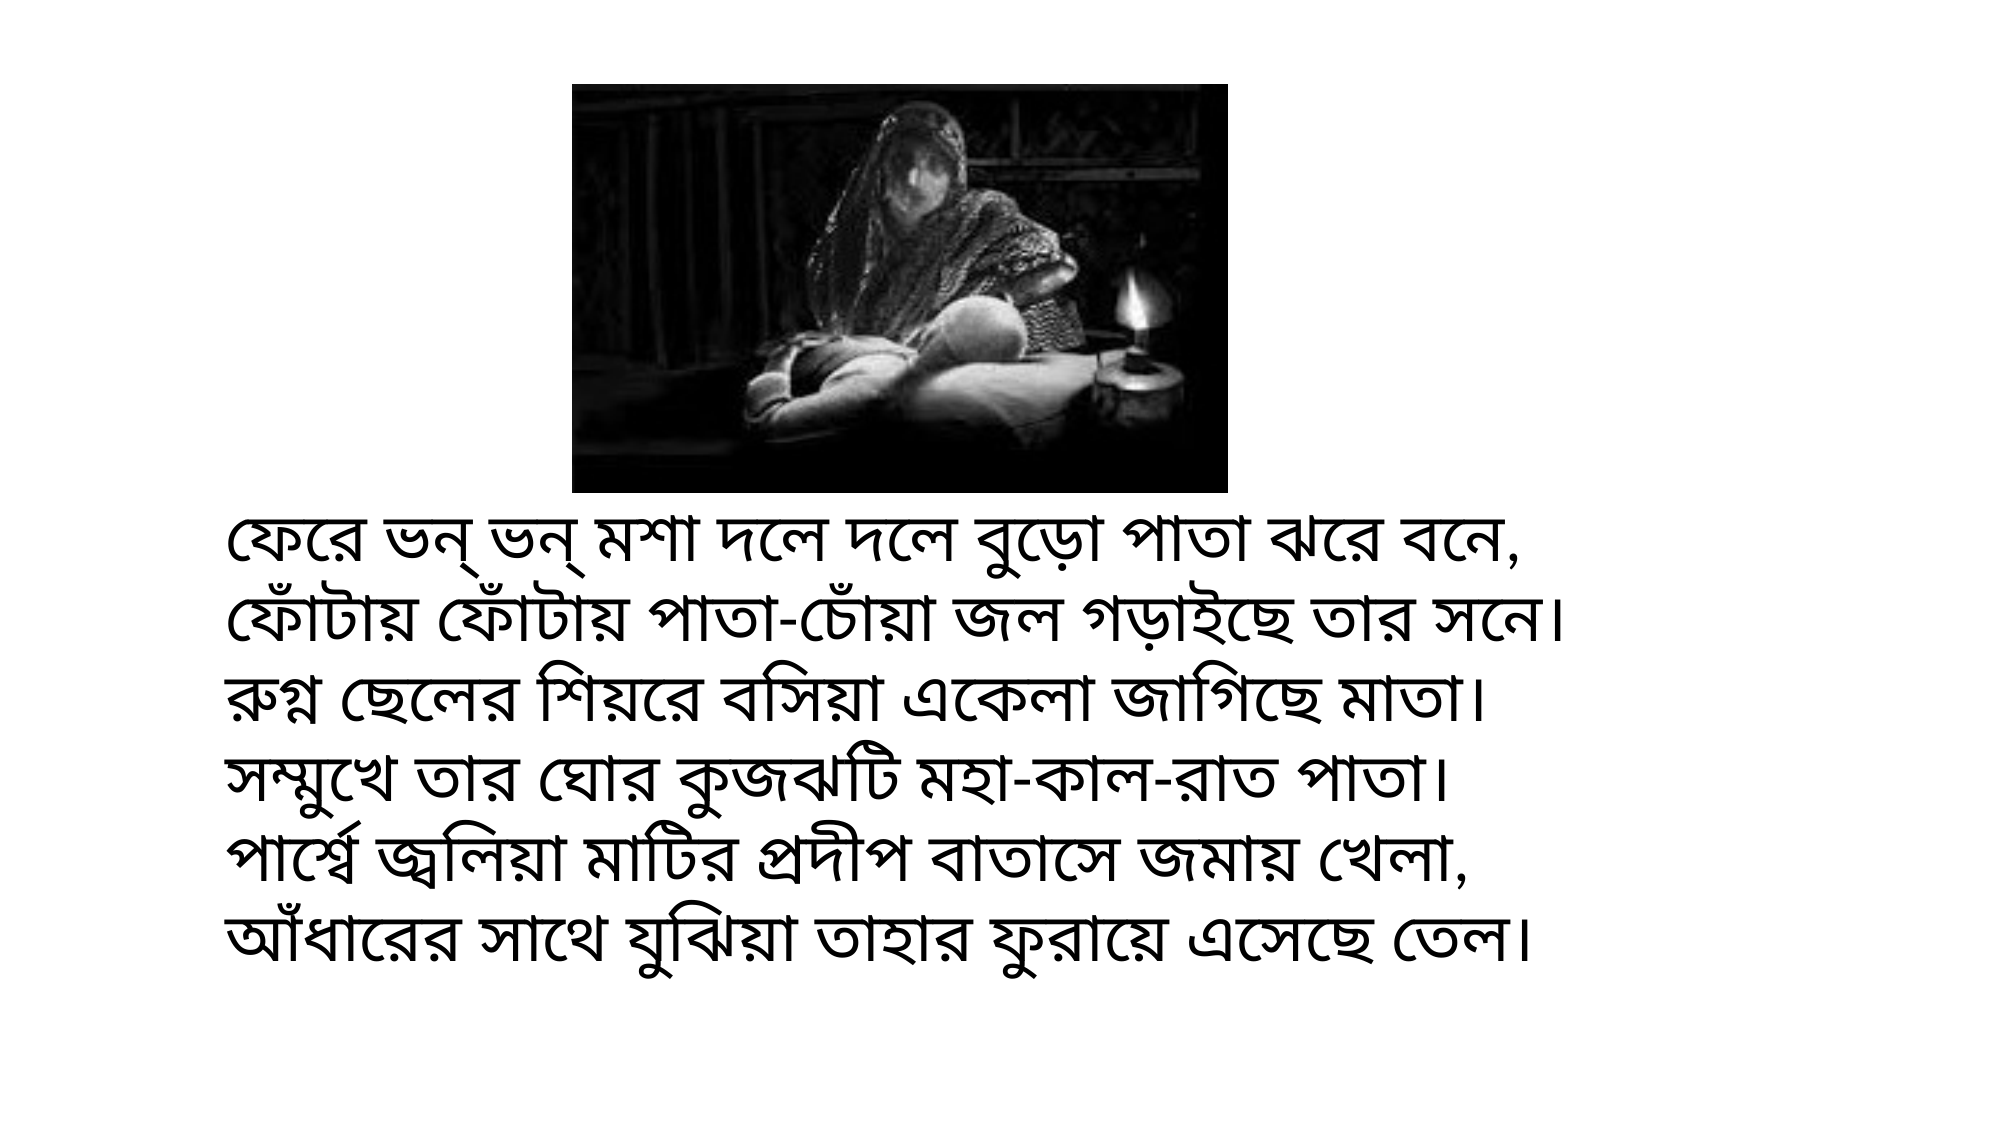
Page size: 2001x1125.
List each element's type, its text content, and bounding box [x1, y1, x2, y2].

text_box ফেরে ভন্ ভন্ মশা দলে দলে বুড়ো পাতা ঝরে বনে, ফোঁটায় ফোঁটায় পাতা-চোঁয়া জল গড়াইছে তার সনে। রুগ্ন ছেলের শিয়রে বসিয়া একেলা জাগিছে মাতা। সম্মুখে তার ঘোর কুজঝটি মহা-কাল-রাত পাতা। পার্শ্বে জ্বলিয়া মাটির প্রদীপ বাতাসে জমায় খেলা, আঁধারের সাথে যুঝিয়া তাহার ফুরায়ে এসেছে তেল। [210, 487, 1865, 982]
picture [572, 84, 1228, 493]
